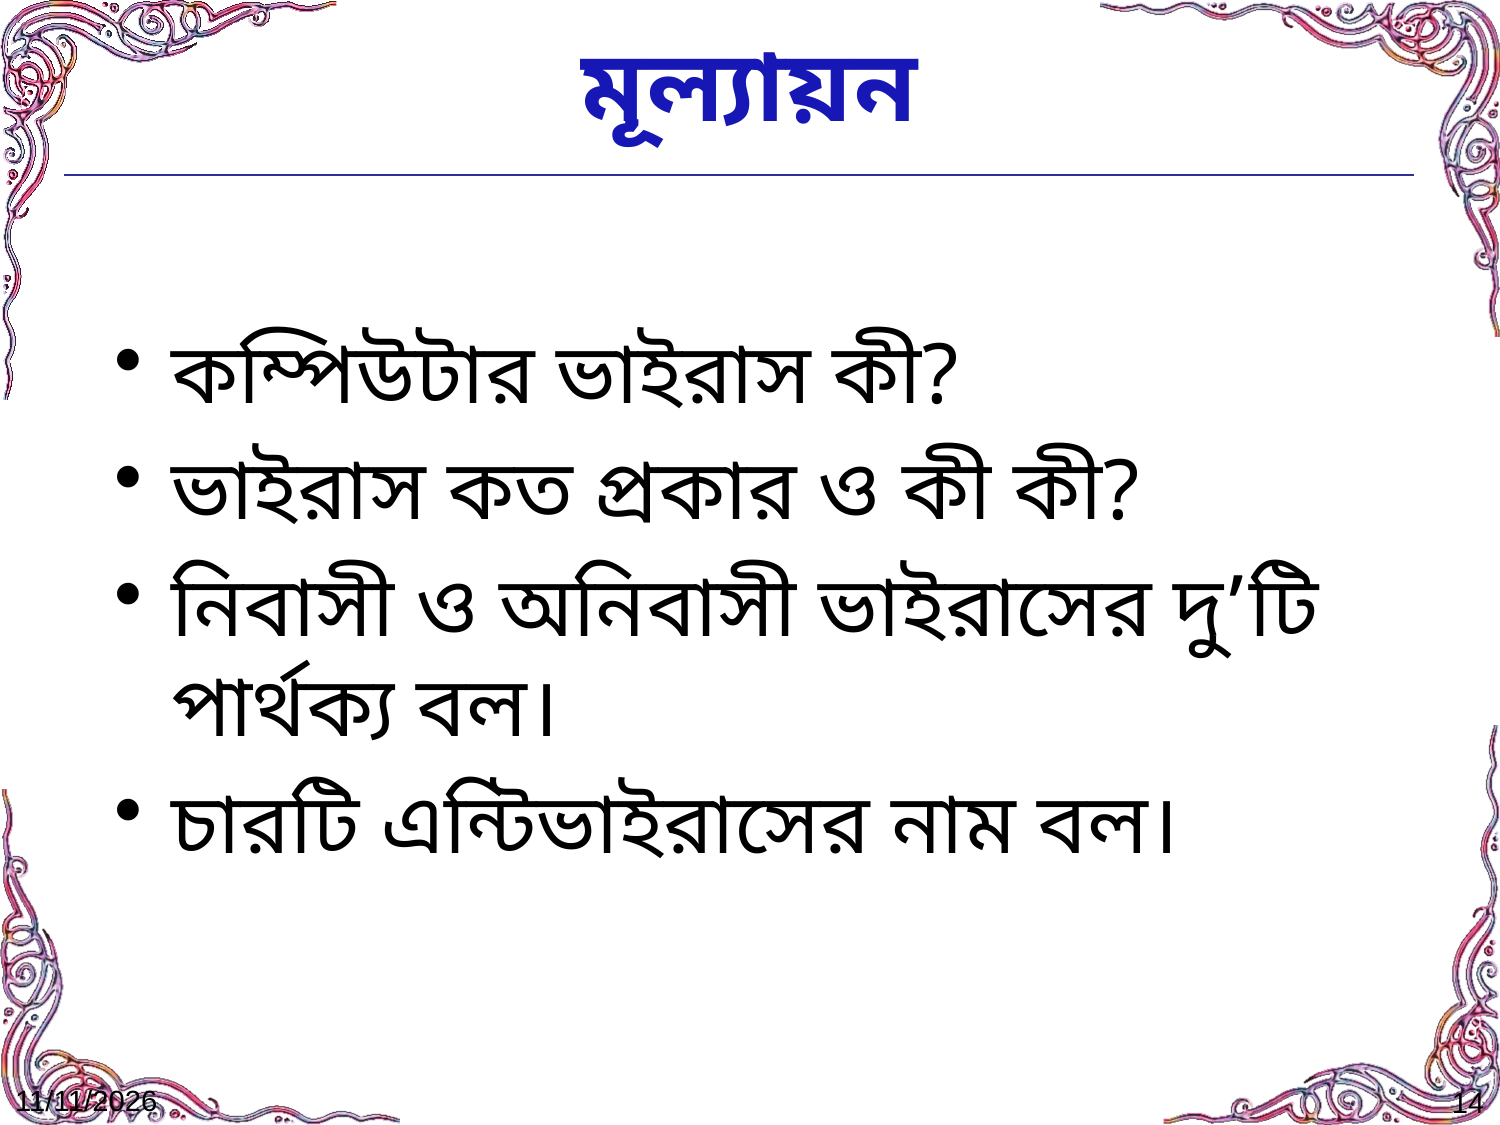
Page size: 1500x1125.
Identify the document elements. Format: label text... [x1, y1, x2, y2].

picture [1100, 0, 1500, 337]
title মূল্যায়ন [75, 0, 1425, 175]
slide_number 22-Jun-20 [0, 1074, 188, 1125]
picture [0, 0, 337, 400]
list কম্পিউটার ভাইরাস কী? ভাইরাস কত প্রকার ও কী কী? নিবাসী ও অনিবাসী ভাইরাসের দু’টি পার্থক্য বল। চারটি এন্টিভাইরাসের নাম বল। [99, 312, 1438, 888]
picture [1, 789, 400, 1125]
picture [1163, 725, 1500, 1125]
slide_number 14 [1424, 1077, 1500, 1125]
